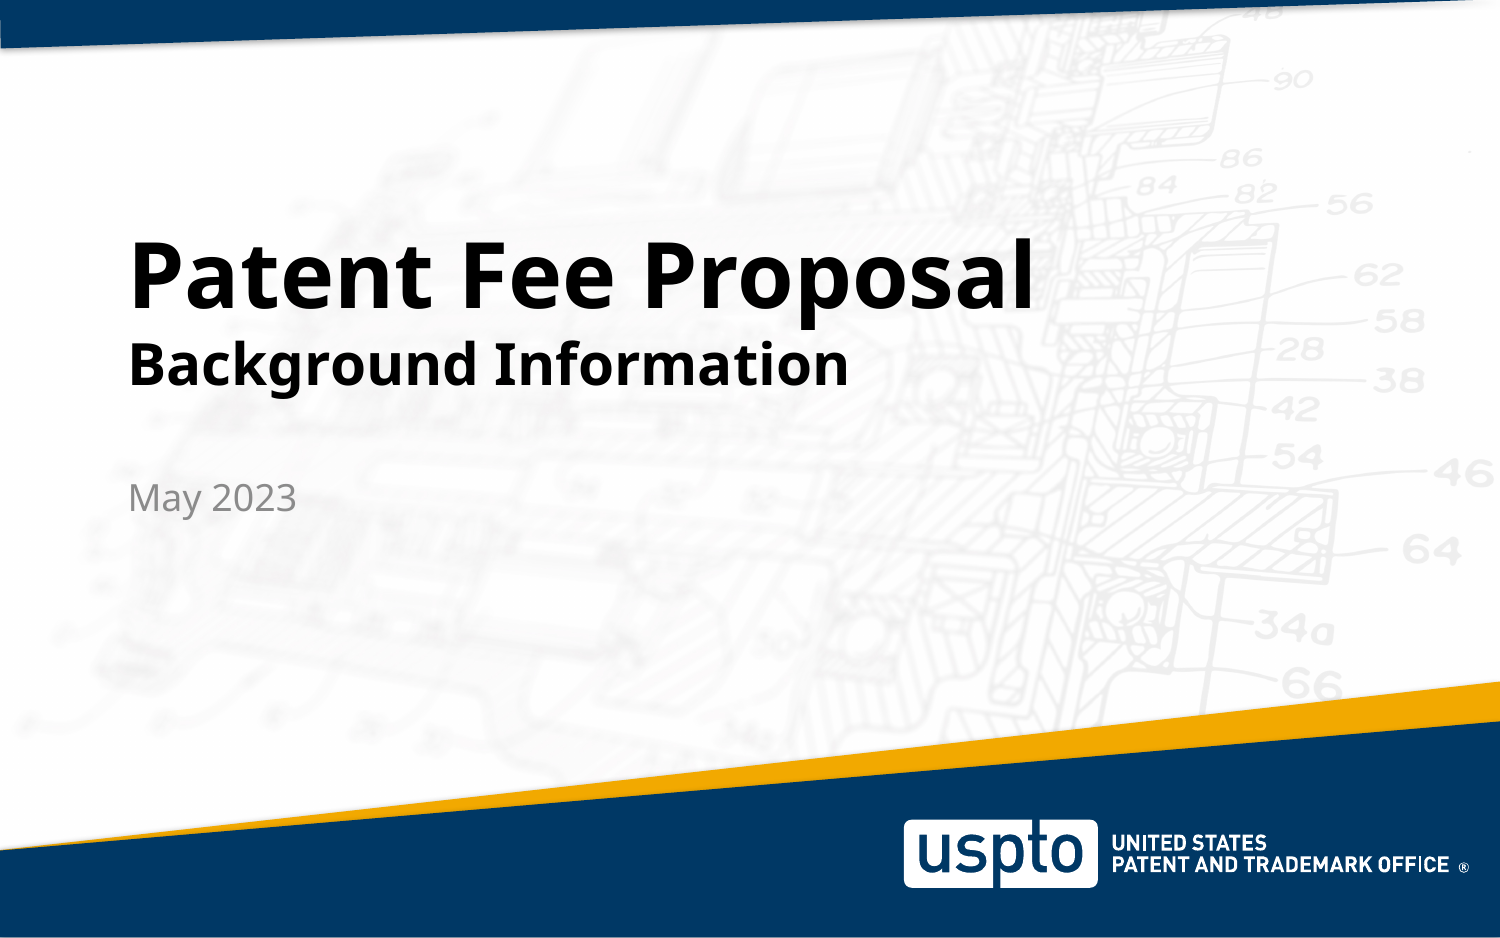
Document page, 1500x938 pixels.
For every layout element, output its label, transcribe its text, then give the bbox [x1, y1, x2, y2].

title Patent Fee Proposal Background Information [112, 209, 1388, 411]
subtitle May 2023 [112, 463, 1275, 704]
picture [0, 0, 1500, 849]
